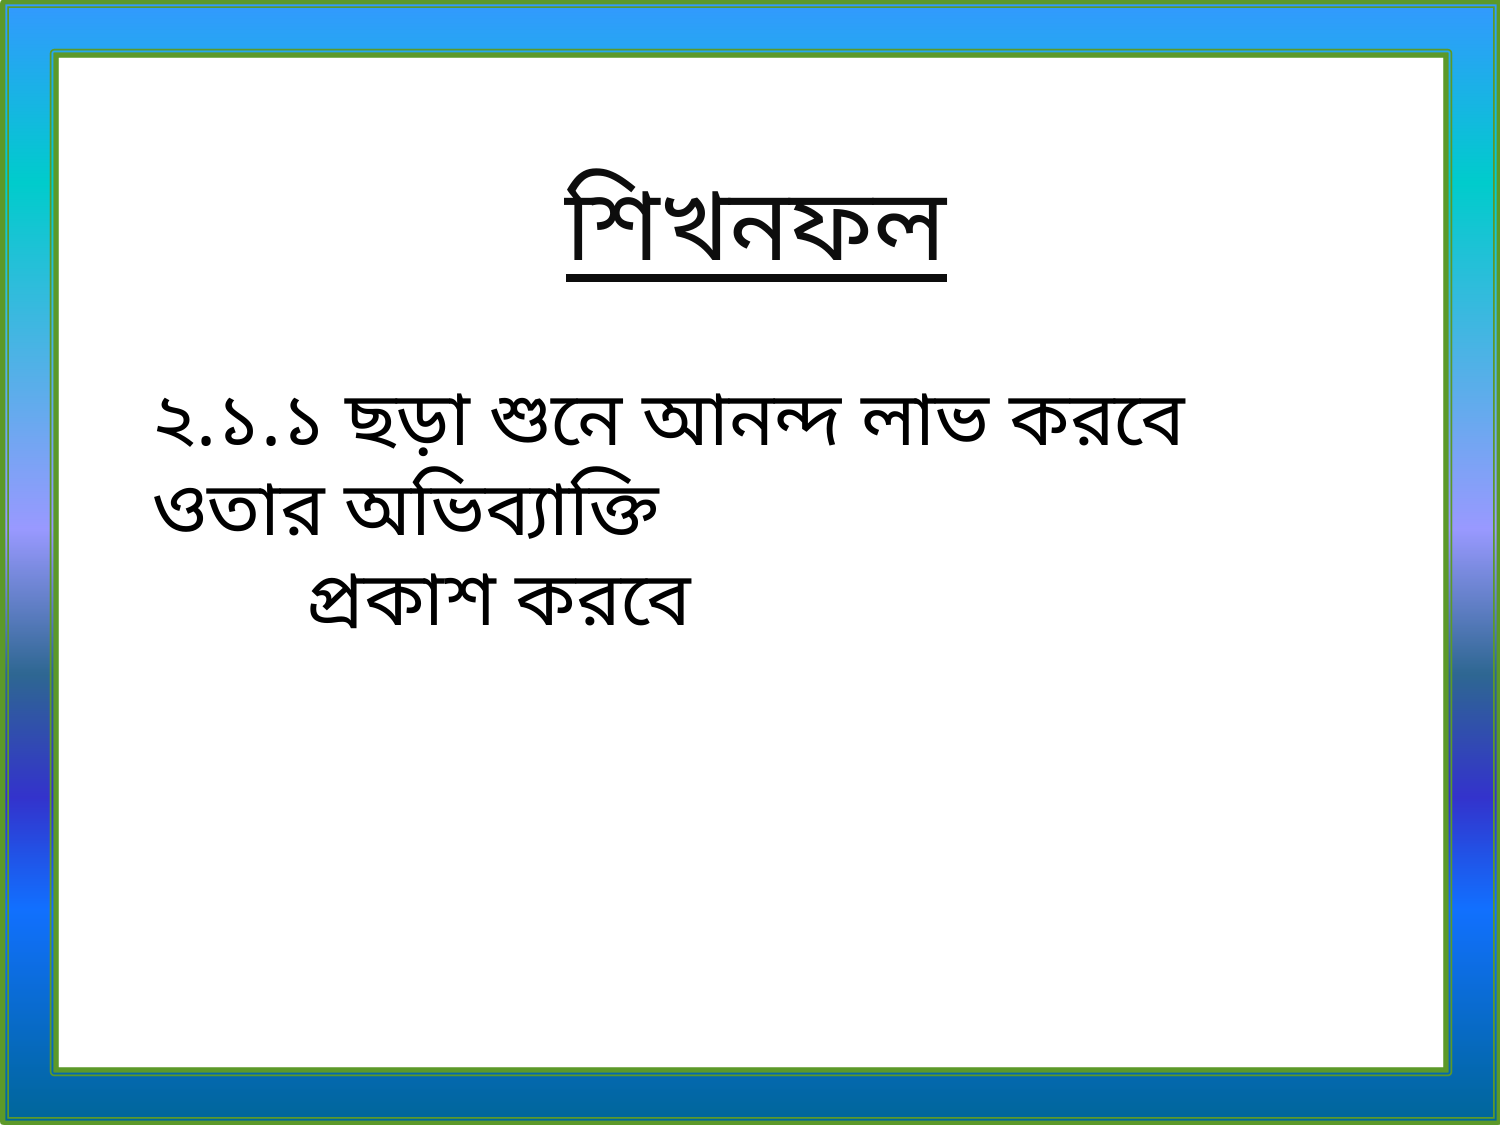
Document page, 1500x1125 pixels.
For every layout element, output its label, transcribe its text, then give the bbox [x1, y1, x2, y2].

picture [0, 0, 1500, 1125]
text_box শিখনফল ২.১.১ ছড়া শুনে আনন্দ লাভ করবে ওতার অভিব্যাক্তি প্রকাশ করবে [137, 153, 1375, 649]
